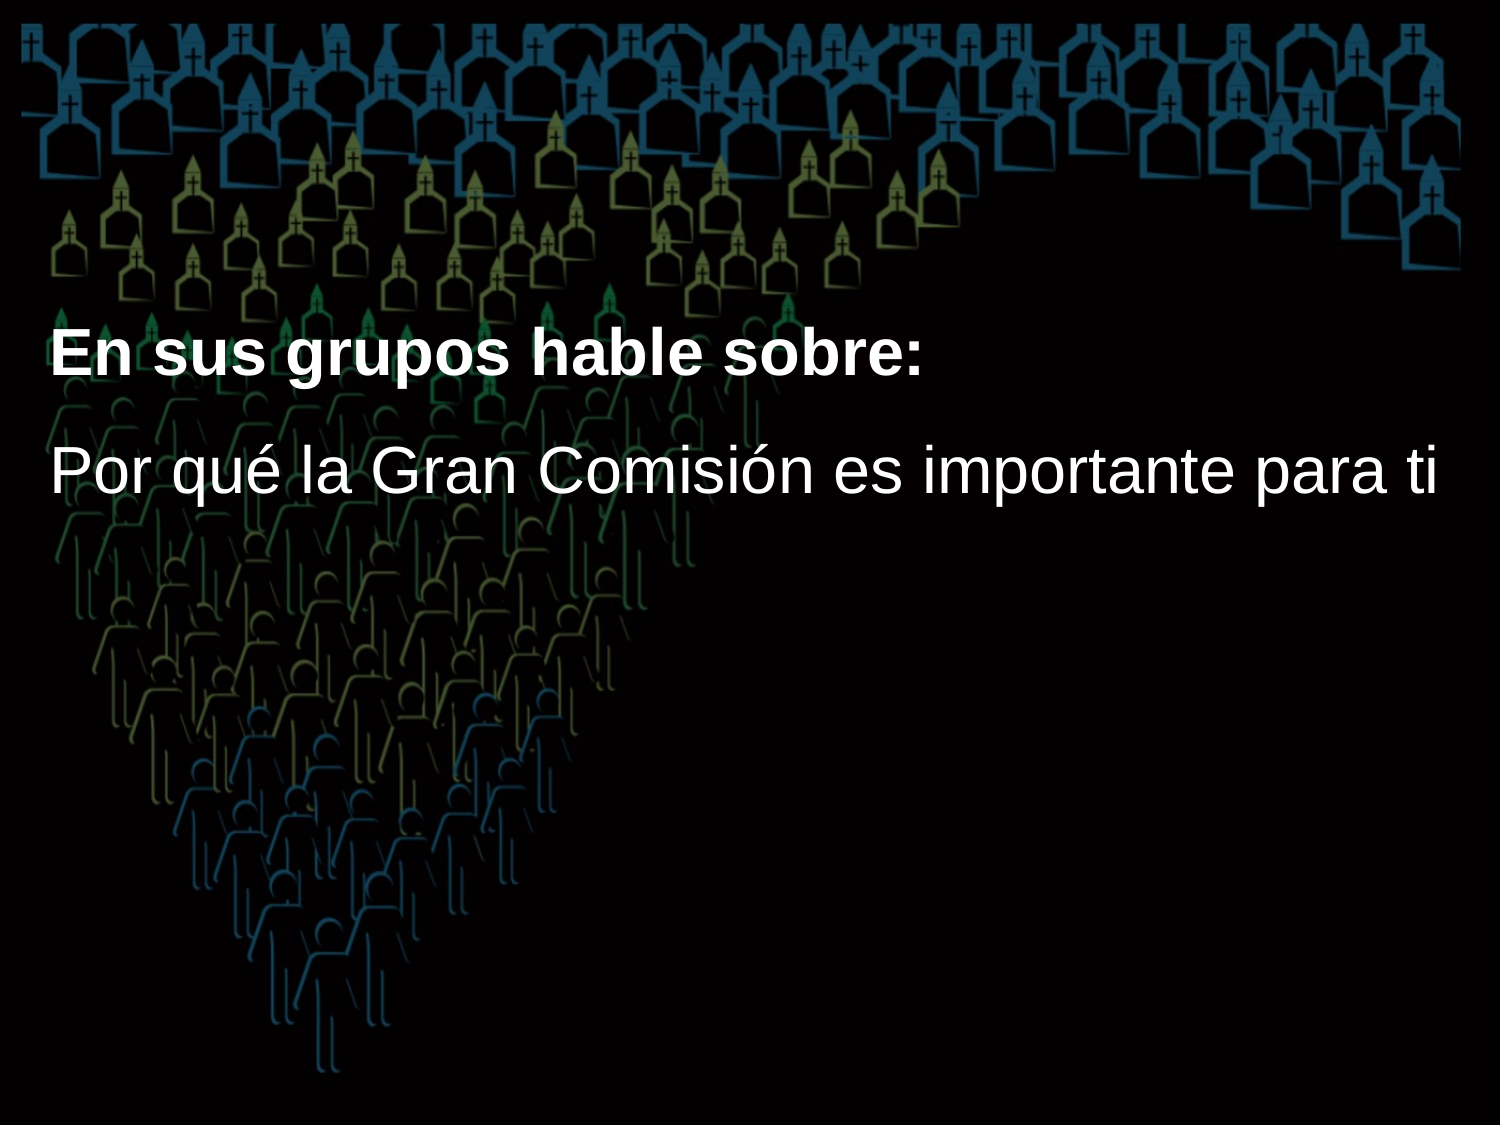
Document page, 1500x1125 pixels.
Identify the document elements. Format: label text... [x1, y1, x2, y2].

picture [0, 0, 1500, 1125]
list En sus grupos hable sobre: Por qué la Gran Comisión es importante para ti [34, 301, 1500, 953]
